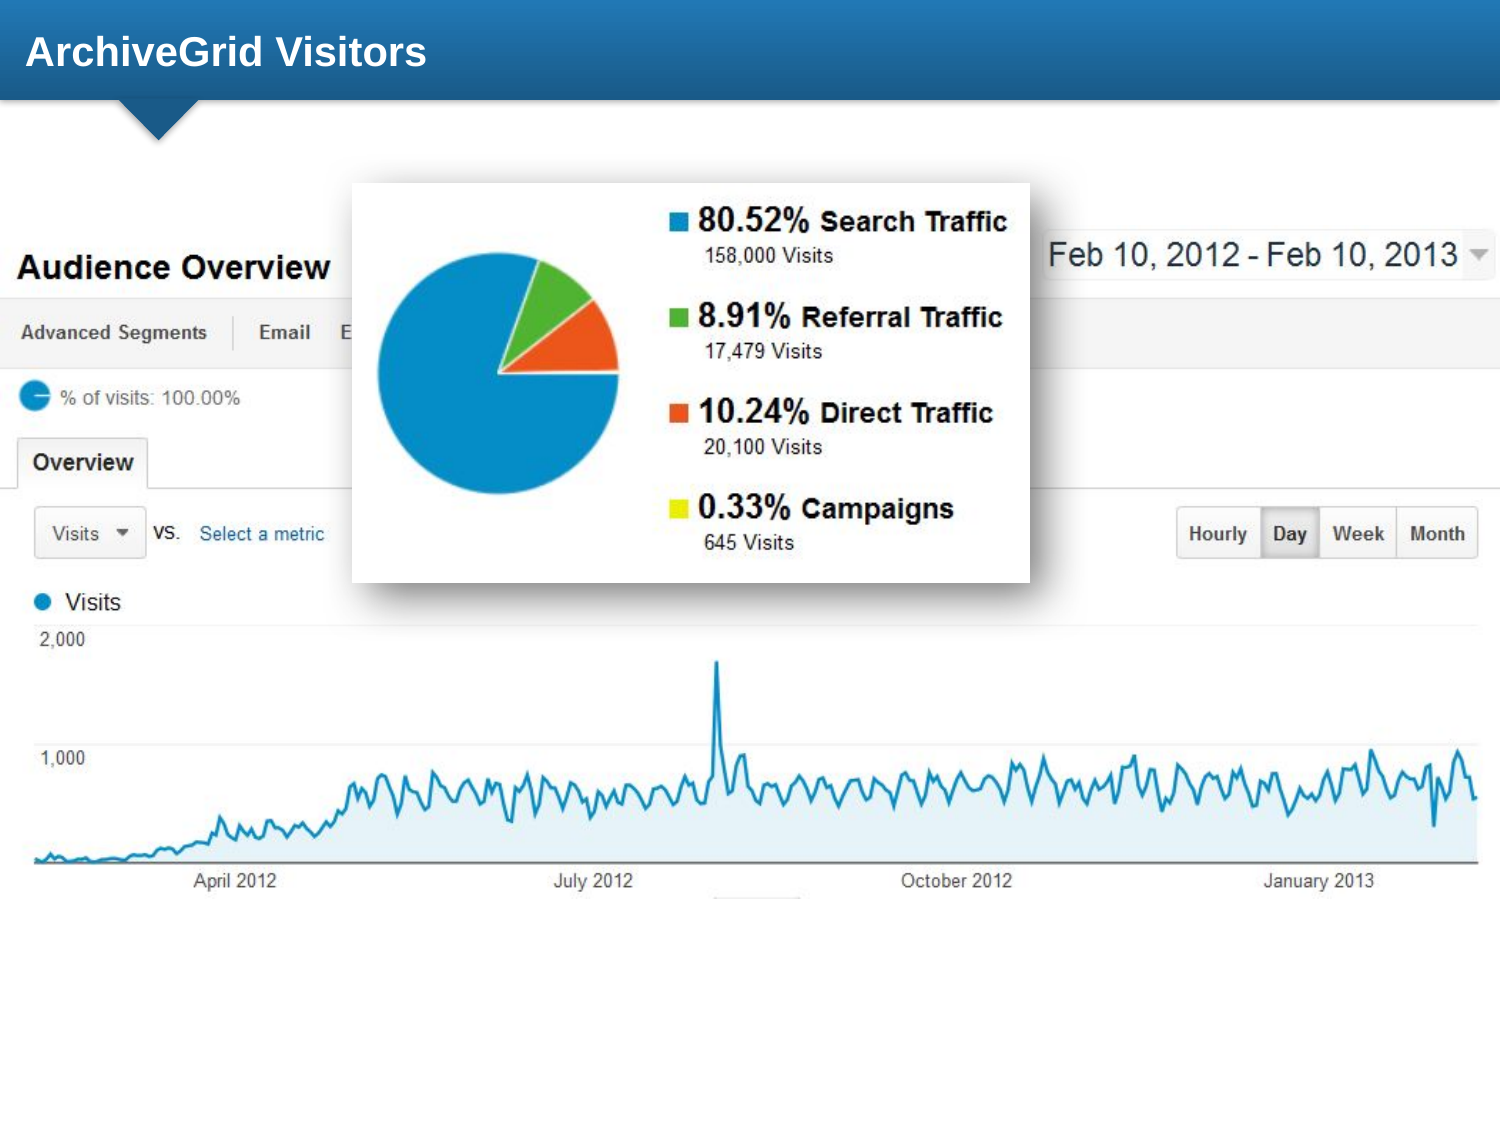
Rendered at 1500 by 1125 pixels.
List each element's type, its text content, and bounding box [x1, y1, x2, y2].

picture [0, 183, 1500, 900]
title ArchiveGrid Visitors [24, 0, 1425, 100]
